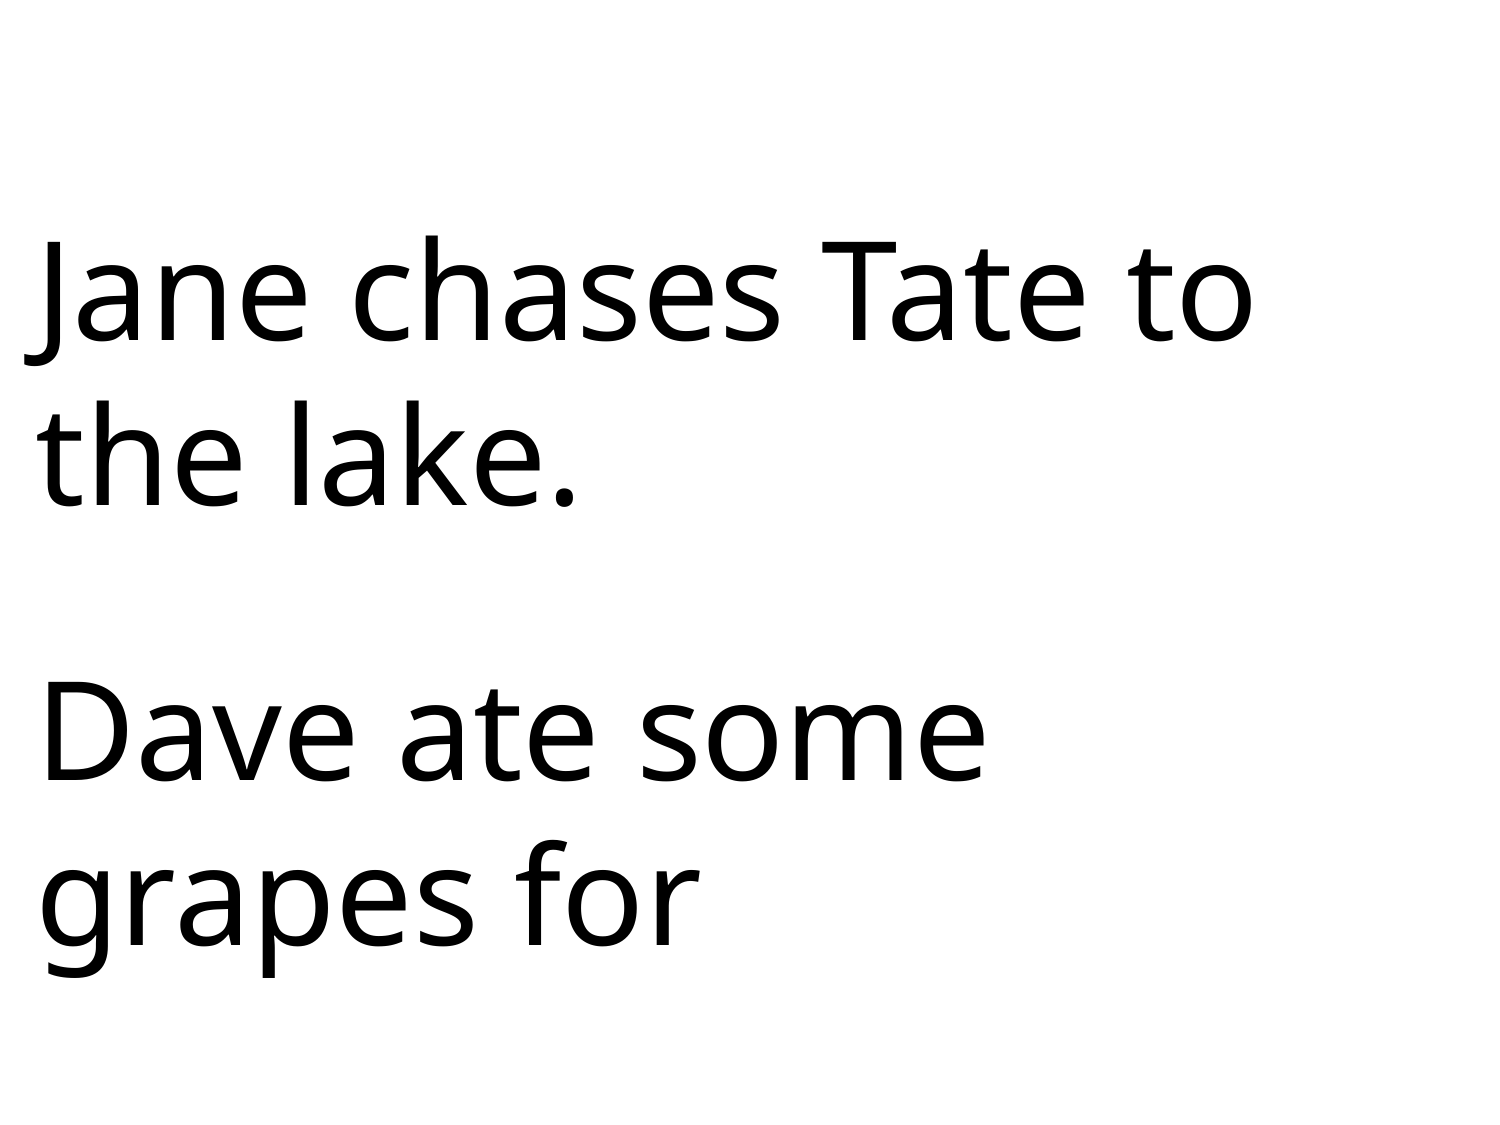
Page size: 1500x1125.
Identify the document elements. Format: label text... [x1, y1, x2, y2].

text_box Jane chases Tate to the lake. Dave ate some grapes for [20, 195, 1483, 1125]
